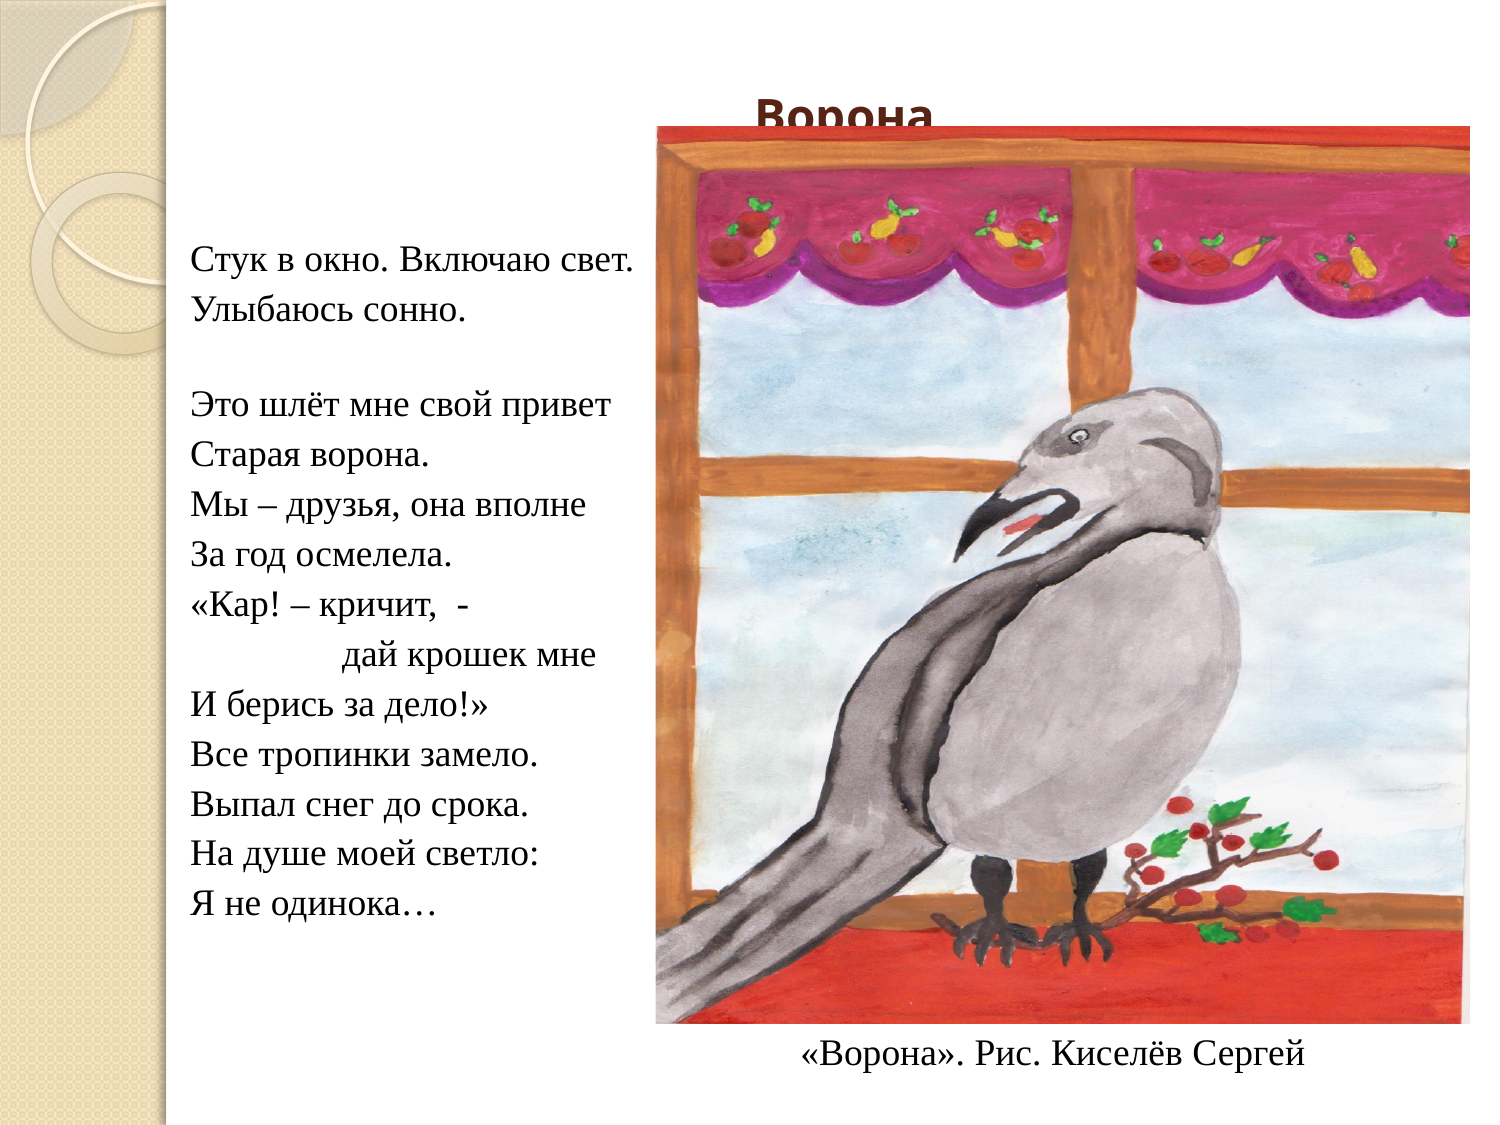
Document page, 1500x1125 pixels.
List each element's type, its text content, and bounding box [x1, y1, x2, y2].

text_box «Ворона». Рис. Киселёв Сергей [785, 1034, 1406, 1081]
list Стук в окно. Включаю свет. Улыбаюсь сонно. Это шлёт мне свой привет Старая ворона. Мы – друзья, она вполне За год осмелела. «Кар! – кричит, - дай крошек мне И берись за дело!» Все тропинки замело. Выпал снег до срока. На душе моей светло: Я не одинока… [161, 146, 668, 1047]
picture [655, 125, 1471, 1024]
title Ворона [230, 78, 1461, 146]
